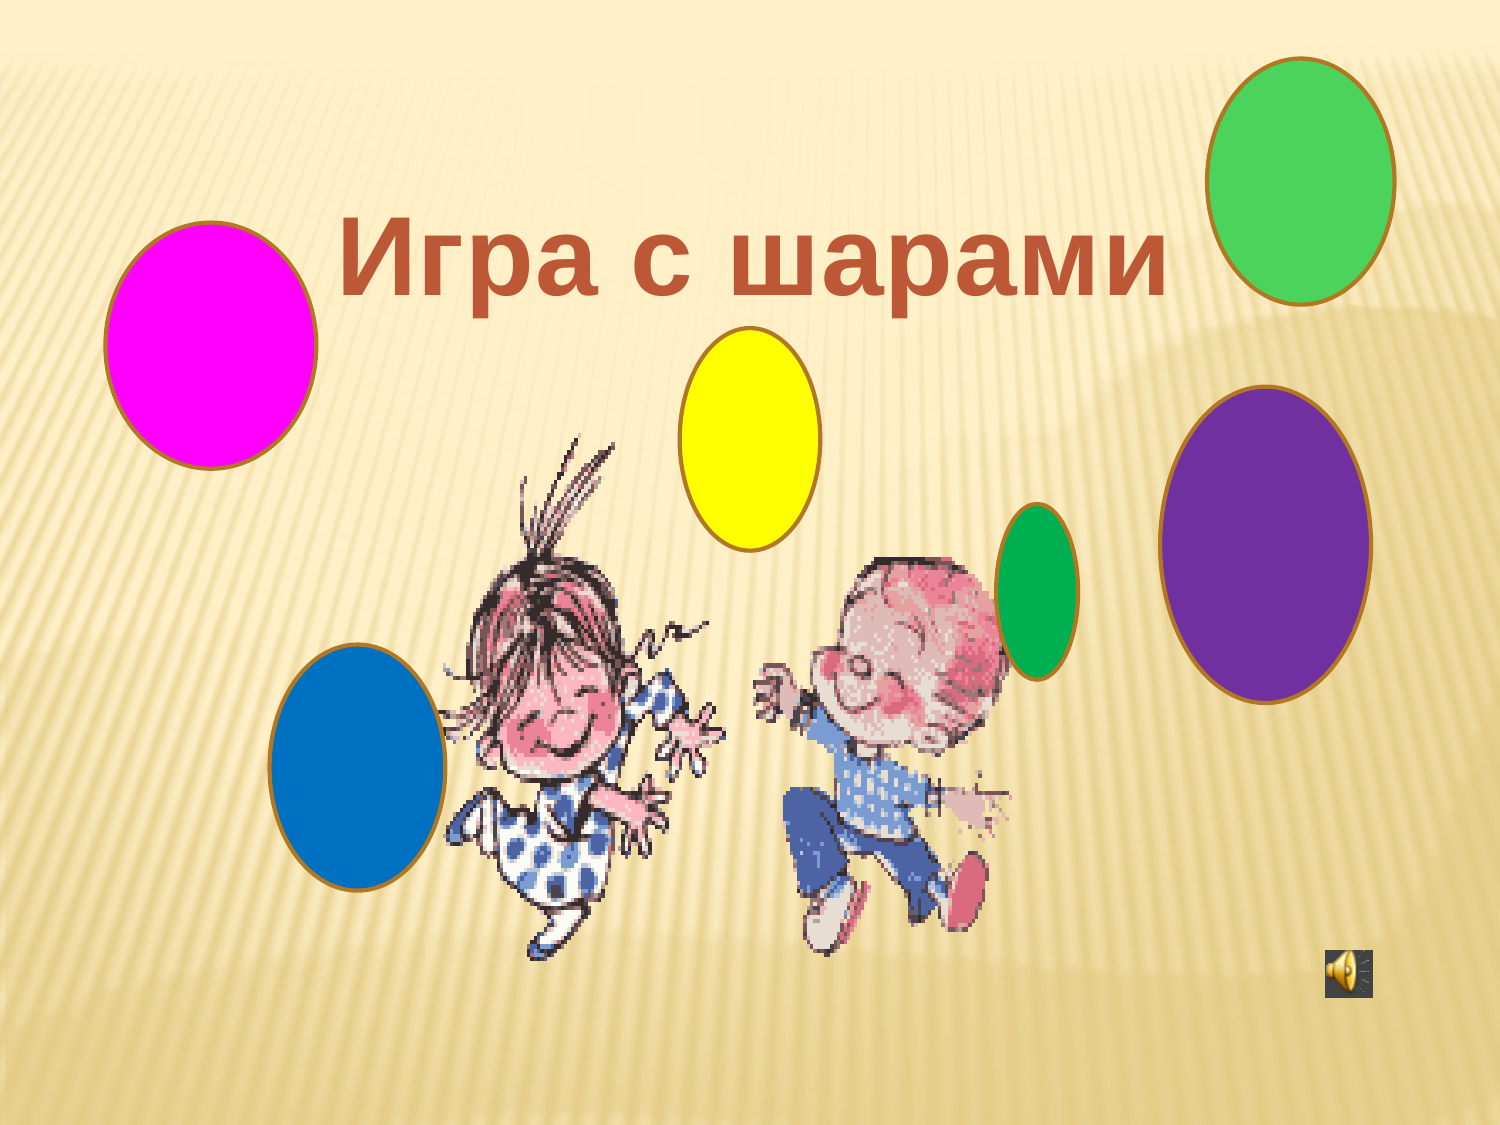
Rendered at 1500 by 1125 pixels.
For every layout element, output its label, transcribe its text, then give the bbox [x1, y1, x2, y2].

text_box [1204, 56, 1397, 307]
text_box [678, 325, 822, 419]
text_box Игра с шарами [321, 175, 1188, 326]
picture [1323, 948, 1375, 1000]
text_box [1157, 384, 1374, 706]
text_box [103, 220, 319, 471]
text_box [1053, 508, 1081, 676]
text_box [267, 642, 376, 893]
picture [386, 421, 1044, 997]
